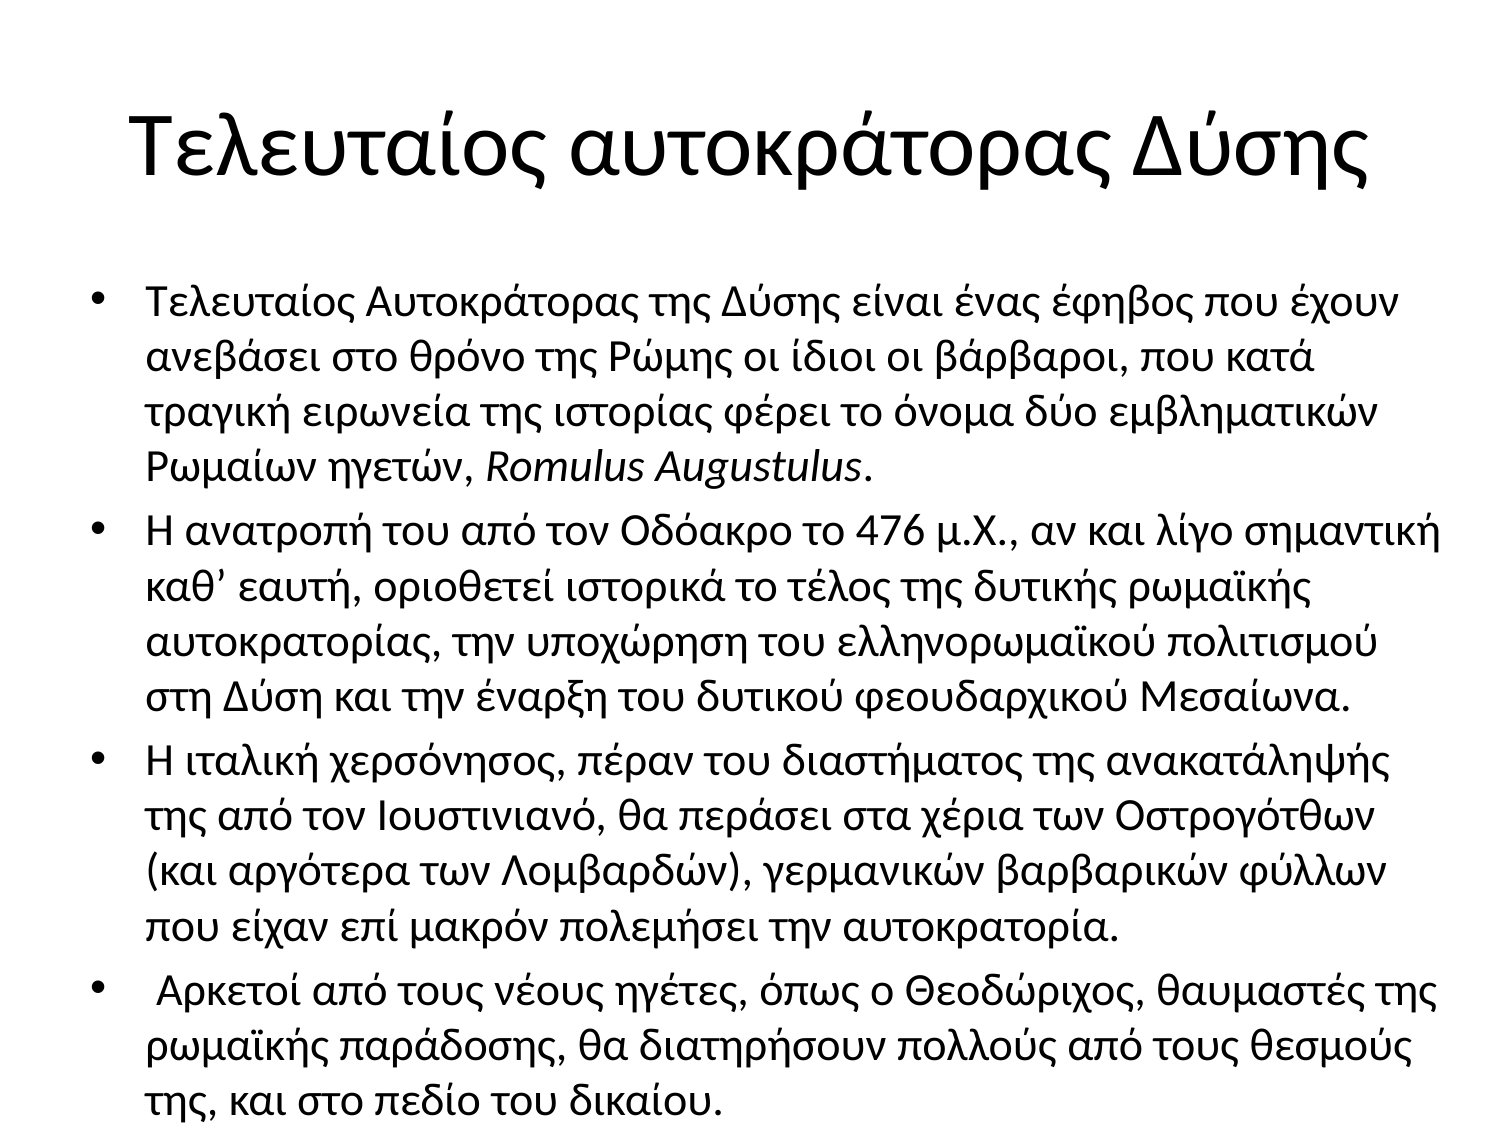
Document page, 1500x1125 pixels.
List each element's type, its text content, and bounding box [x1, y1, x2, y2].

title Τελευταίος αυτοκράτορας Δύσης [75, 45, 1425, 233]
list Τελευταίος Αυτοκράτορας της Δύσης είναι ένας έφηβος που έχουν ανεβάσει στο θρόνο της Ρώμης οι ίδιοι οι βάρβαροι, που κατά τραγική ειρωνεία της ιστορίας φέρει το όνομα δύο εμβληματικών Ρωμαίων ηγετών, Romulus Augustulus. Η ανατροπή του από τον Οδόακρο το 476 μ.Χ., αν και λίγο σημαντική καθ’ εαυτή, οριοθετεί ιστορικά το τέλος της δυτικής ρωμαϊκής αυτοκρατορίας, την υποχώρηση του ελληνορωμαϊκού πολιτισμού στη Δύση και την έναρξη του δυτικού φεουδαρχικού Μεσαίωνα. Η ιταλική χερσόνησος, πέραν του διαστήματος της ανακατάληψής της από τον Ιουστινιανό, θα περάσει στα χέρια των Οστρογότθων (και αργότερα των Λομβαρδών), γερμανικών βαρβαρικών φύλλων που είχαν επί μακρόν πολεμήσει την αυτοκρατορία. Αρκετοί από τους νέους ηγέτες, όπως ο Θεοδώριχος, θαυμαστές της ρωμαϊκής παράδοσης, θα διατηρήσουν πολλούς από τους θεσμούς της, και στο πεδίο του δικαίου. [75, 262, 1471, 1125]
